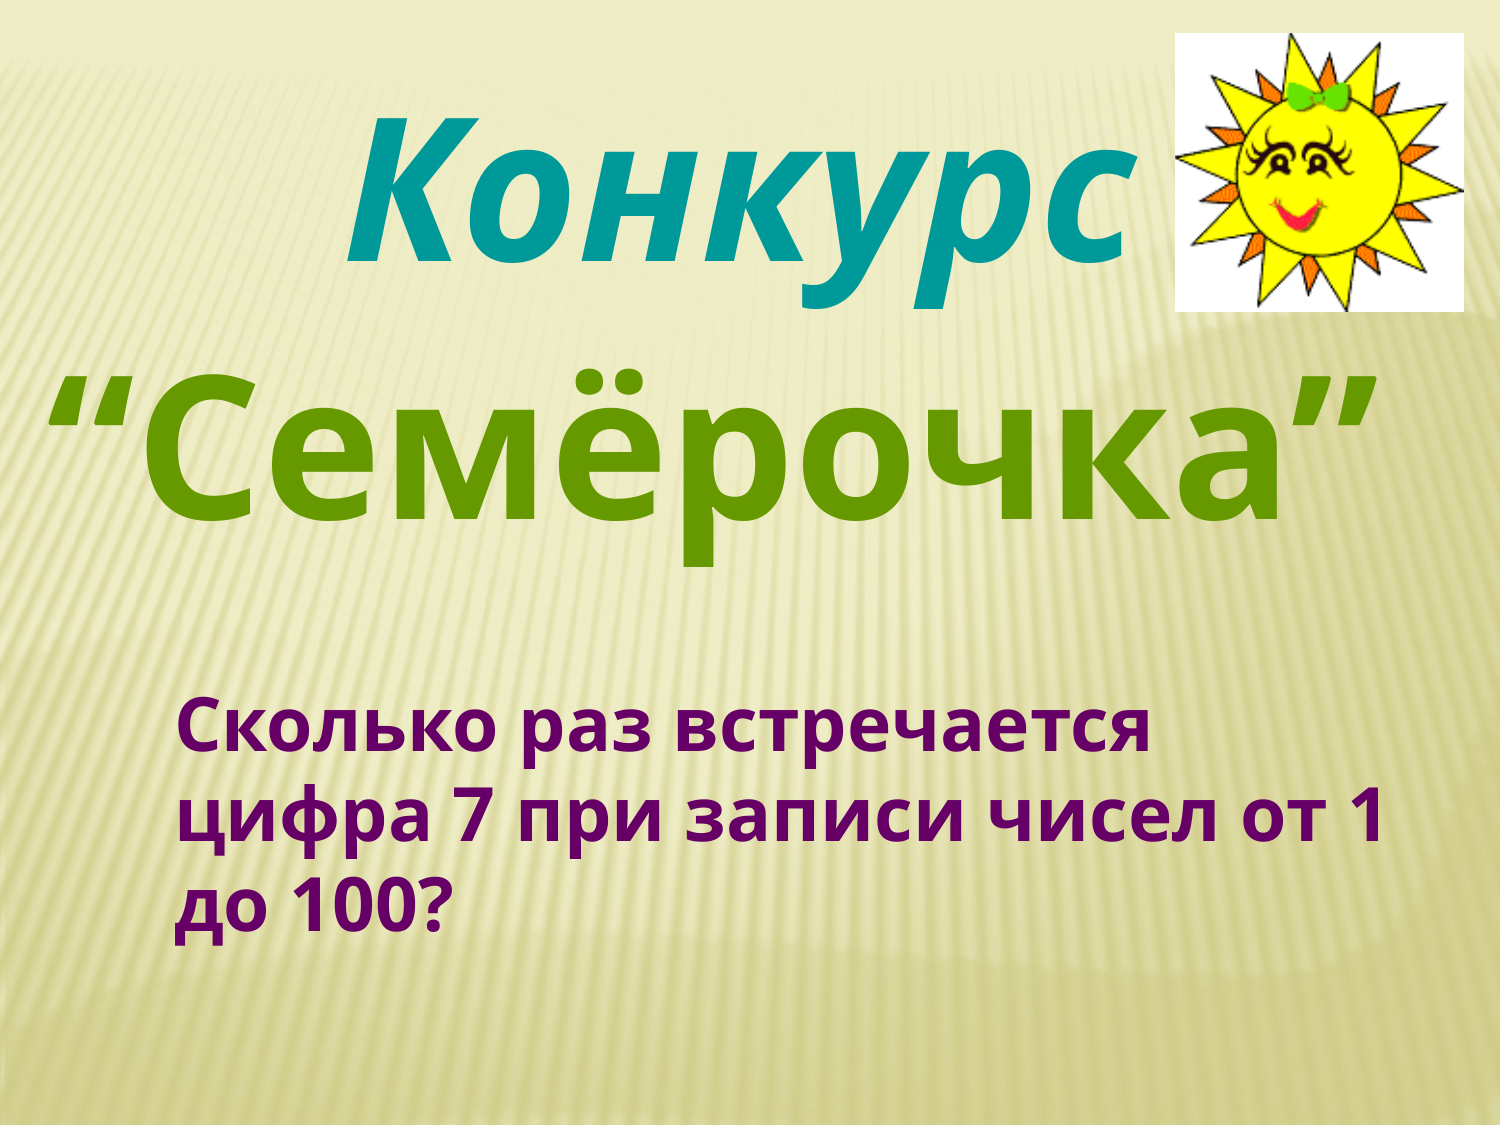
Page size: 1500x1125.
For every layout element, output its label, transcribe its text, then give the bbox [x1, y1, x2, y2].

picture [1174, 33, 1464, 313]
text_box Конкурс [327, 54, 1152, 310]
text_box Сколько раз встречается цифра 7 при записи чисел от 1 до 100? [159, 668, 1429, 954]
text_box “Семёрочка” [31, 311, 1447, 567]
